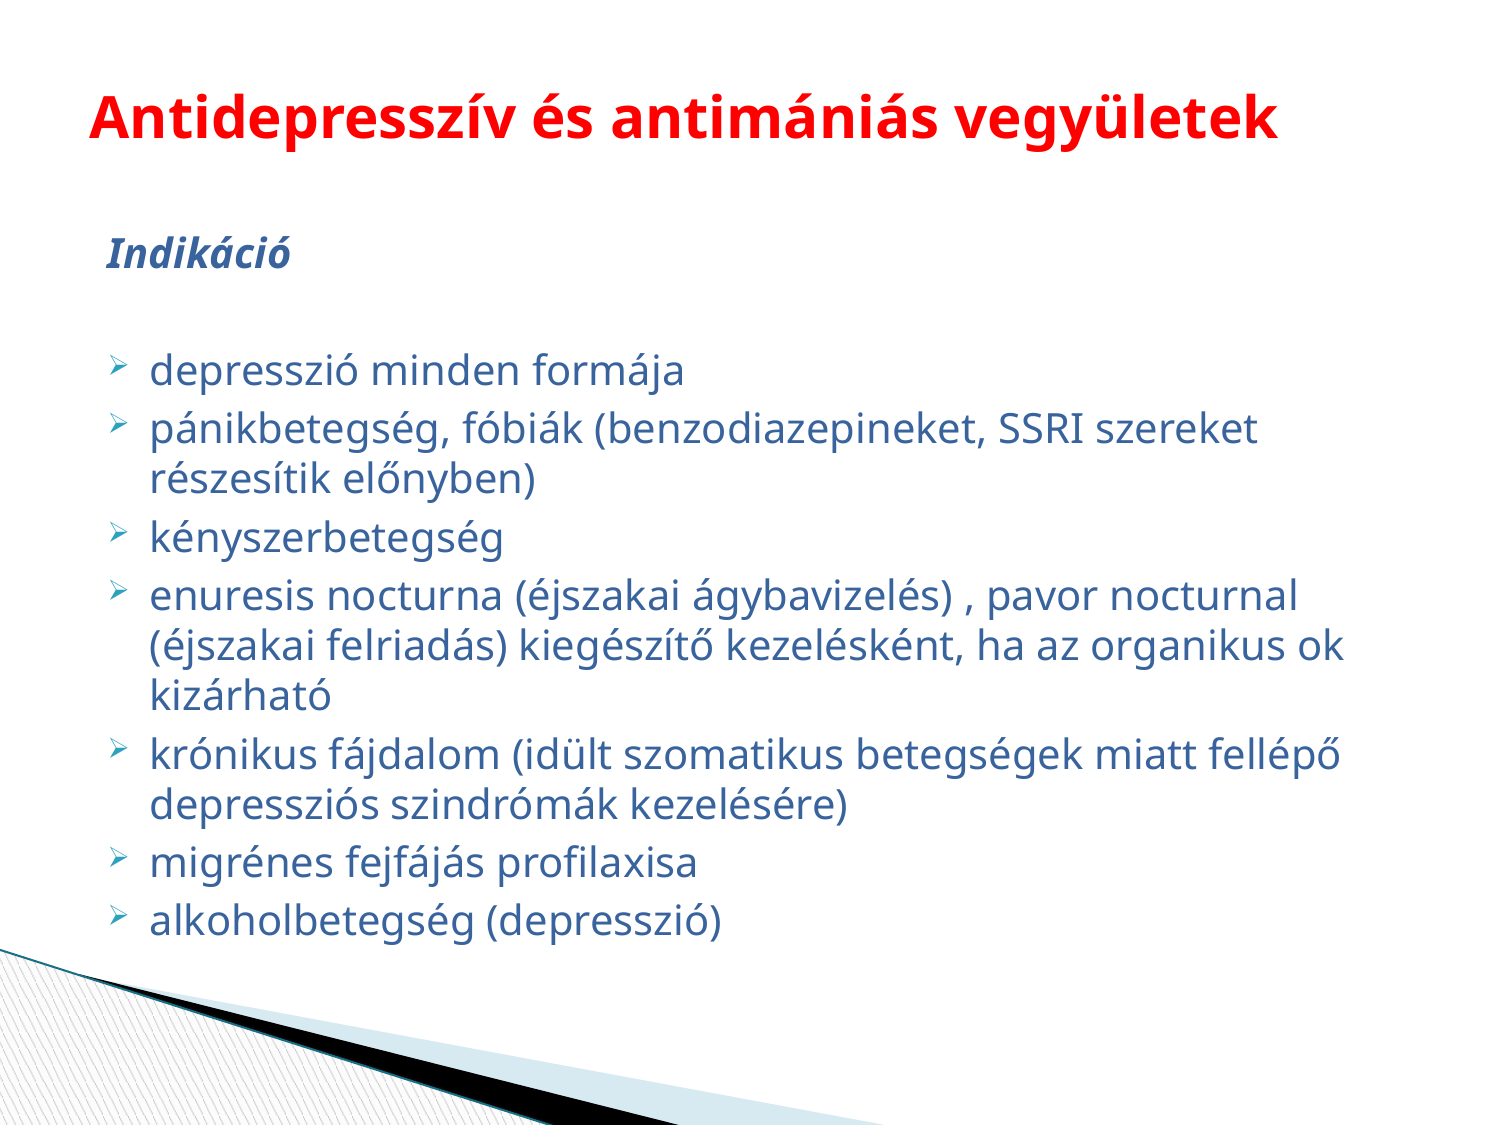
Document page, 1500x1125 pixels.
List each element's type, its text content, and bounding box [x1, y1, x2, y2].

title Antidepresszív és antimániás vegyületek [75, 45, 1425, 185]
list Indikáció depresszió minden formája pánikbetegség, fóbiák (benzodiazepineket, SSRI szereket részesítik előnyben) kényszerbetegség enuresis nocturna (éjszakai ágybavizelés) , pavor nocturnal (éjszakai felriadás) kiegészítő kezelésként, ha az organikus ok kizárható krónikus fájdalom (idült szomatikus betegségek miatt fellépő depressziós szindrómák kezelésére) migrénes fejfájás profilaxisa alkoholbetegség (depresszió) [75, 219, 1425, 1047]
